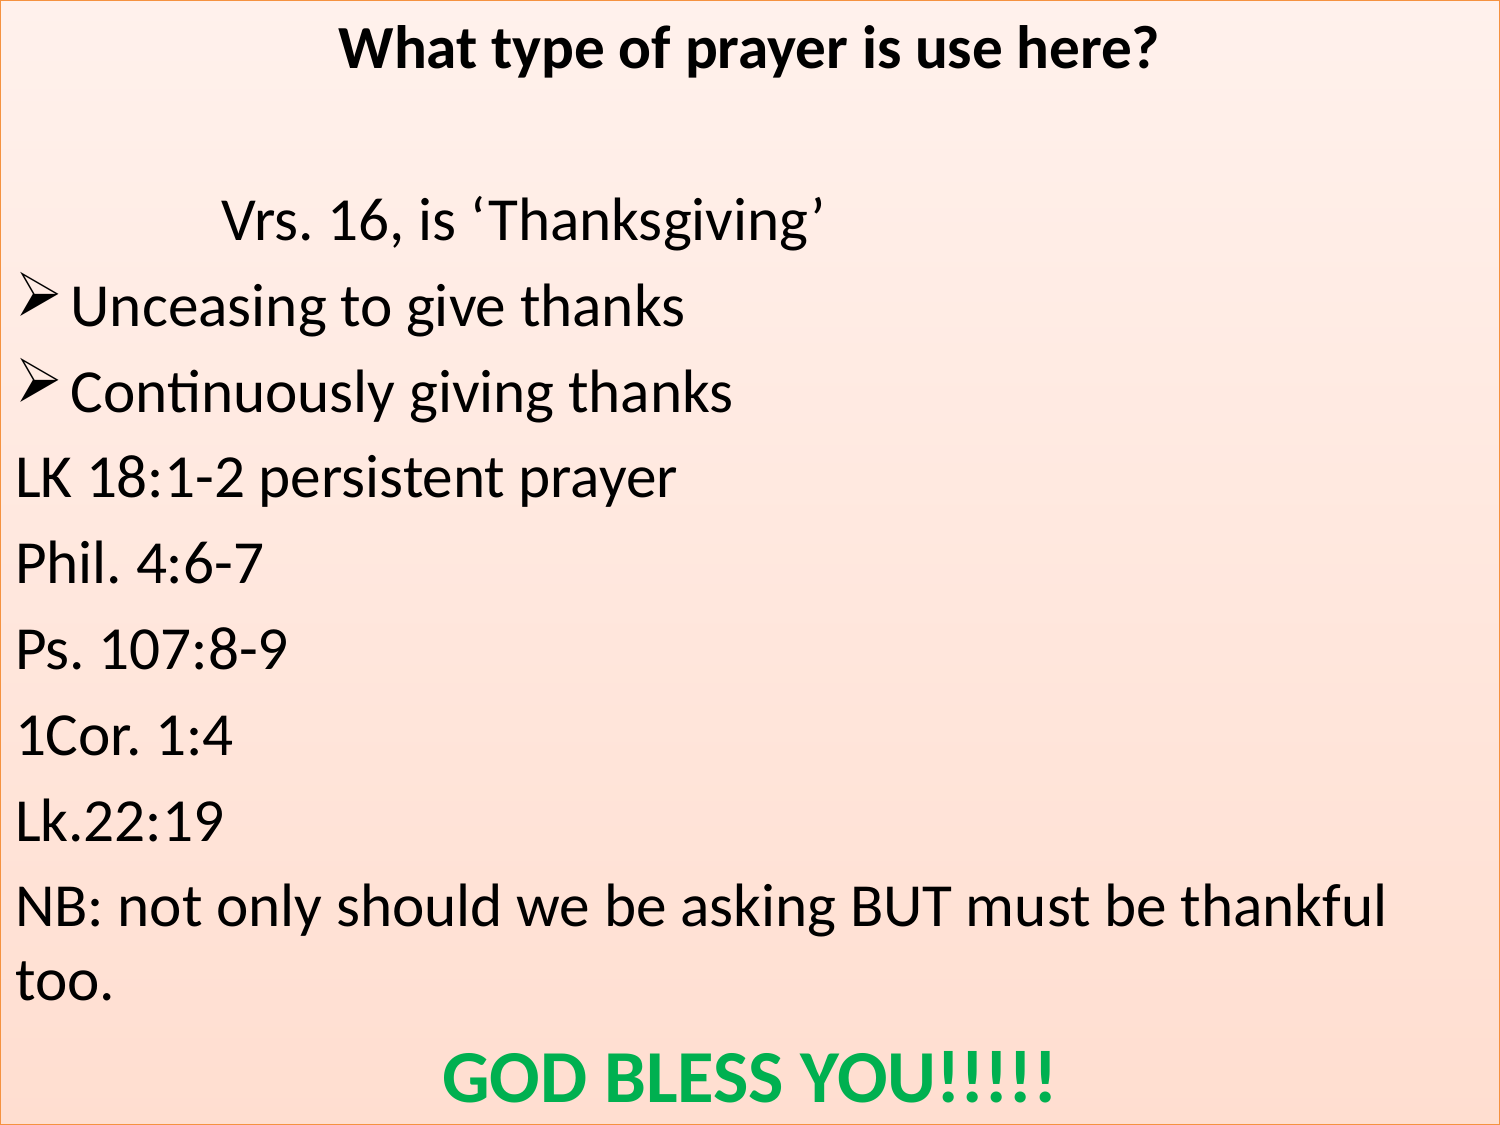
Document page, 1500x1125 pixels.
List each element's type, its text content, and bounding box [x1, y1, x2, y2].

list What type of prayer is use here? Vrs. 16, is ‘Thanksgiving’ Unceasing to give thanks Continuously giving thanks LK 18:1-2 persistent prayer Phil. 4:6-7 Ps. 107:8-9 1Cor. 1:4 Lk.22:19 NB: not only should we be asking BUT must be thankful too. GOD BLESS YOU!!!!! [0, 0, 1500, 1125]
